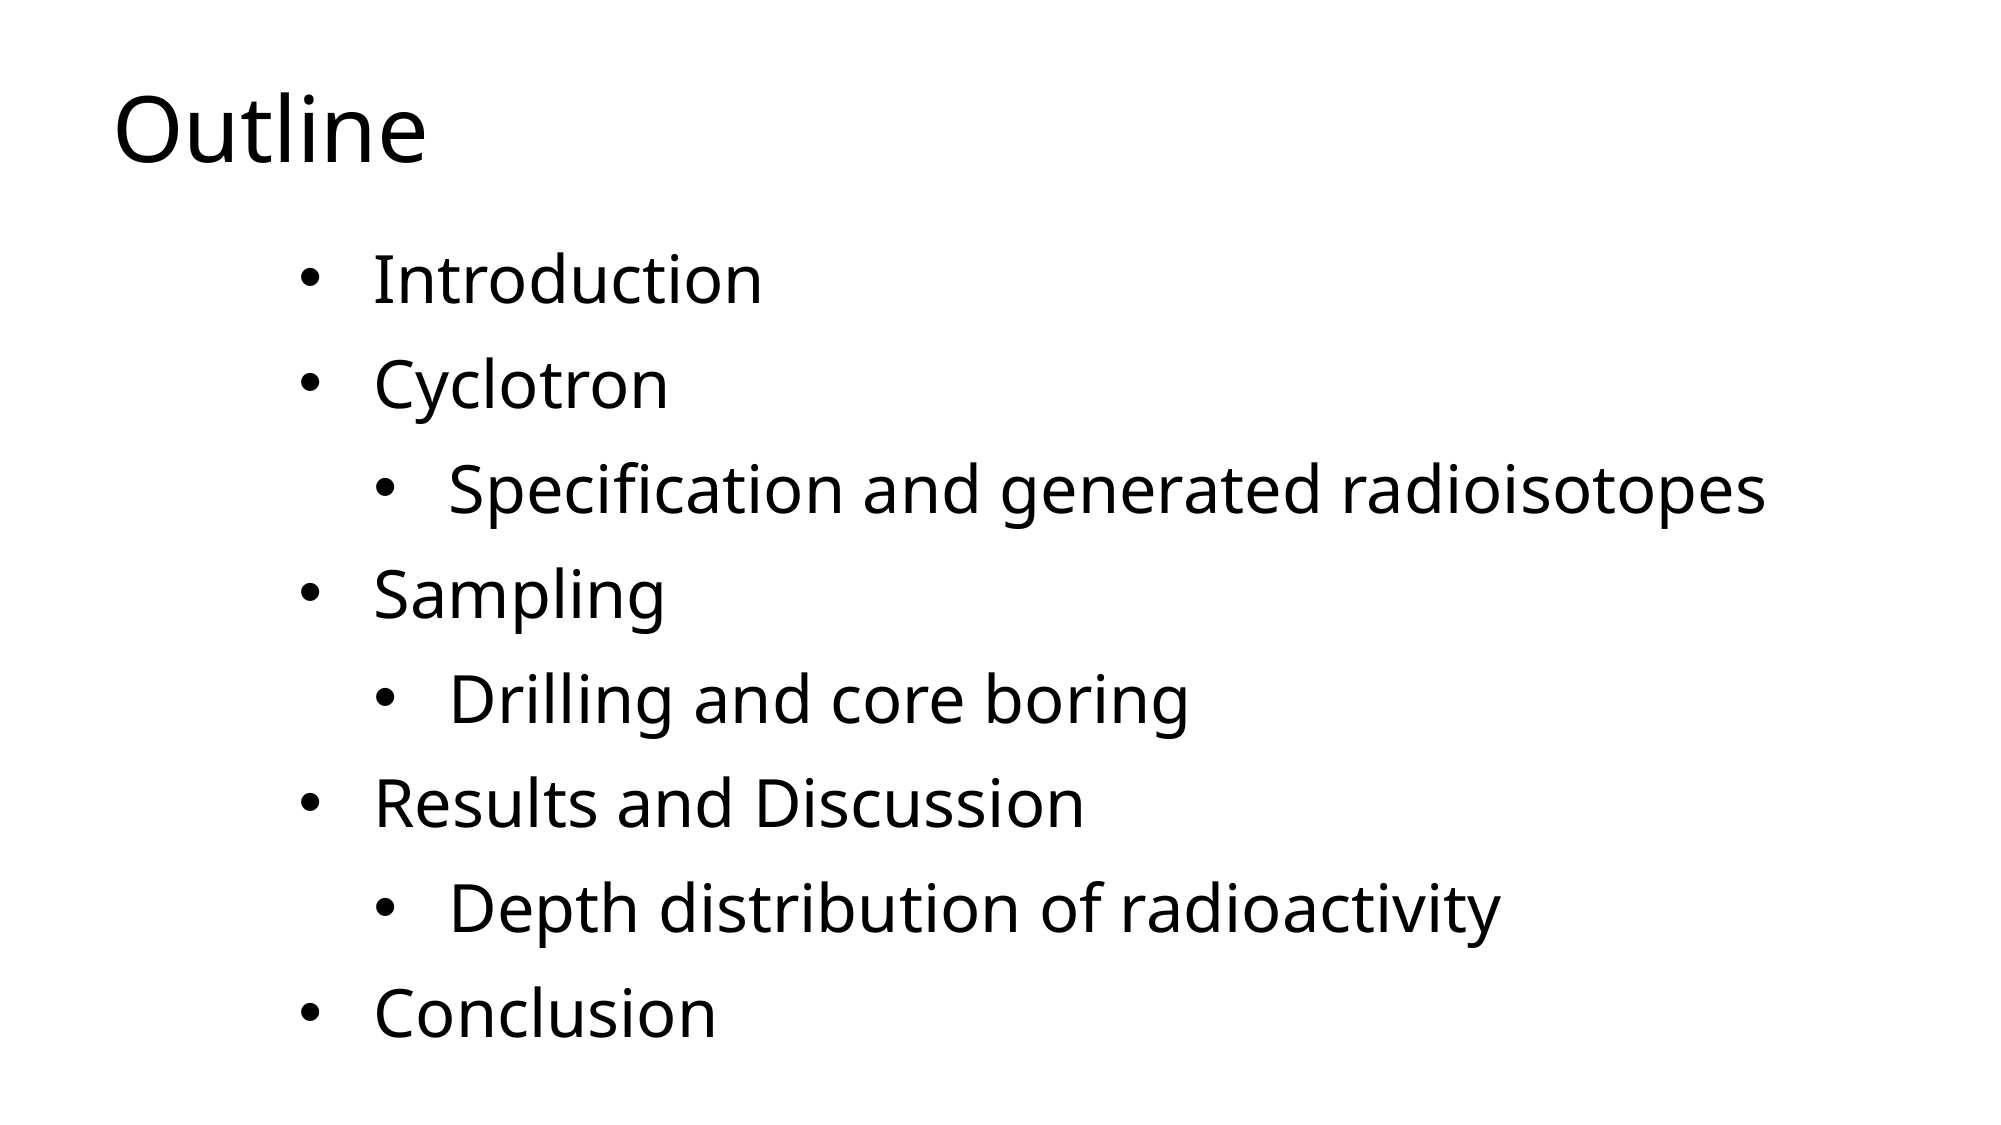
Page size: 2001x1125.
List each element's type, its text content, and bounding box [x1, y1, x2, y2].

text_box Introduction Cyclotron Specification and generated radioisotopes Sampling Drilling and core boring Results and Discussion Depth distribution of radioactivity Conclusion [283, 229, 1784, 1059]
title Outline [97, 59, 481, 206]
